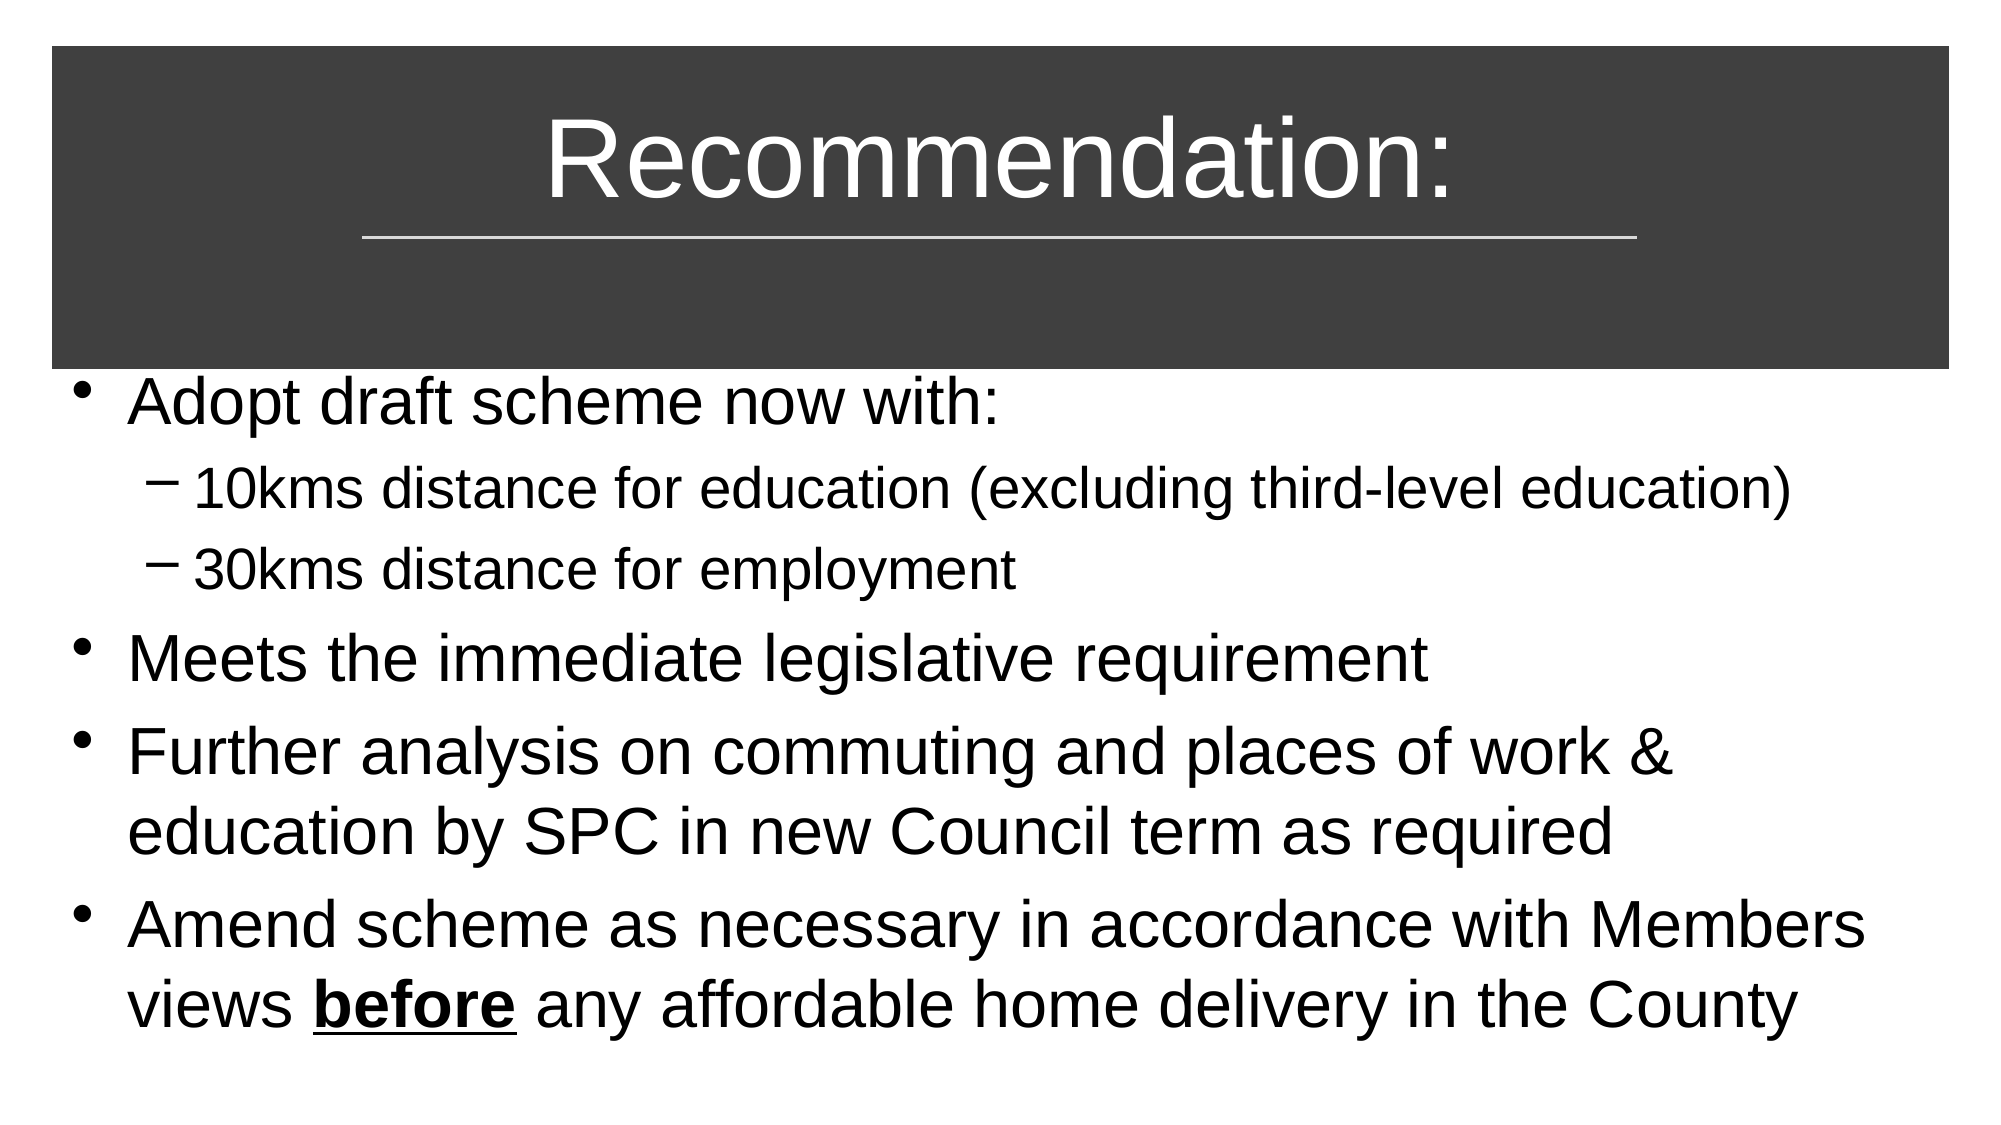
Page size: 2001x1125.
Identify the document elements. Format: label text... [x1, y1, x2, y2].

text_box [61, 55, 1939, 350]
title Recommendation: [86, 76, 1914, 230]
list Adopt draft scheme now with: 10kms distance for education (excluding third-level education) 30kms distance for employment Meets the immediate legislative requirement Further analysis on commuting and places of work & education by SPC in new Council term as required Amend scheme as necessary in accordance with Members views before any affordable home delivery in the County [56, 350, 1944, 972]
